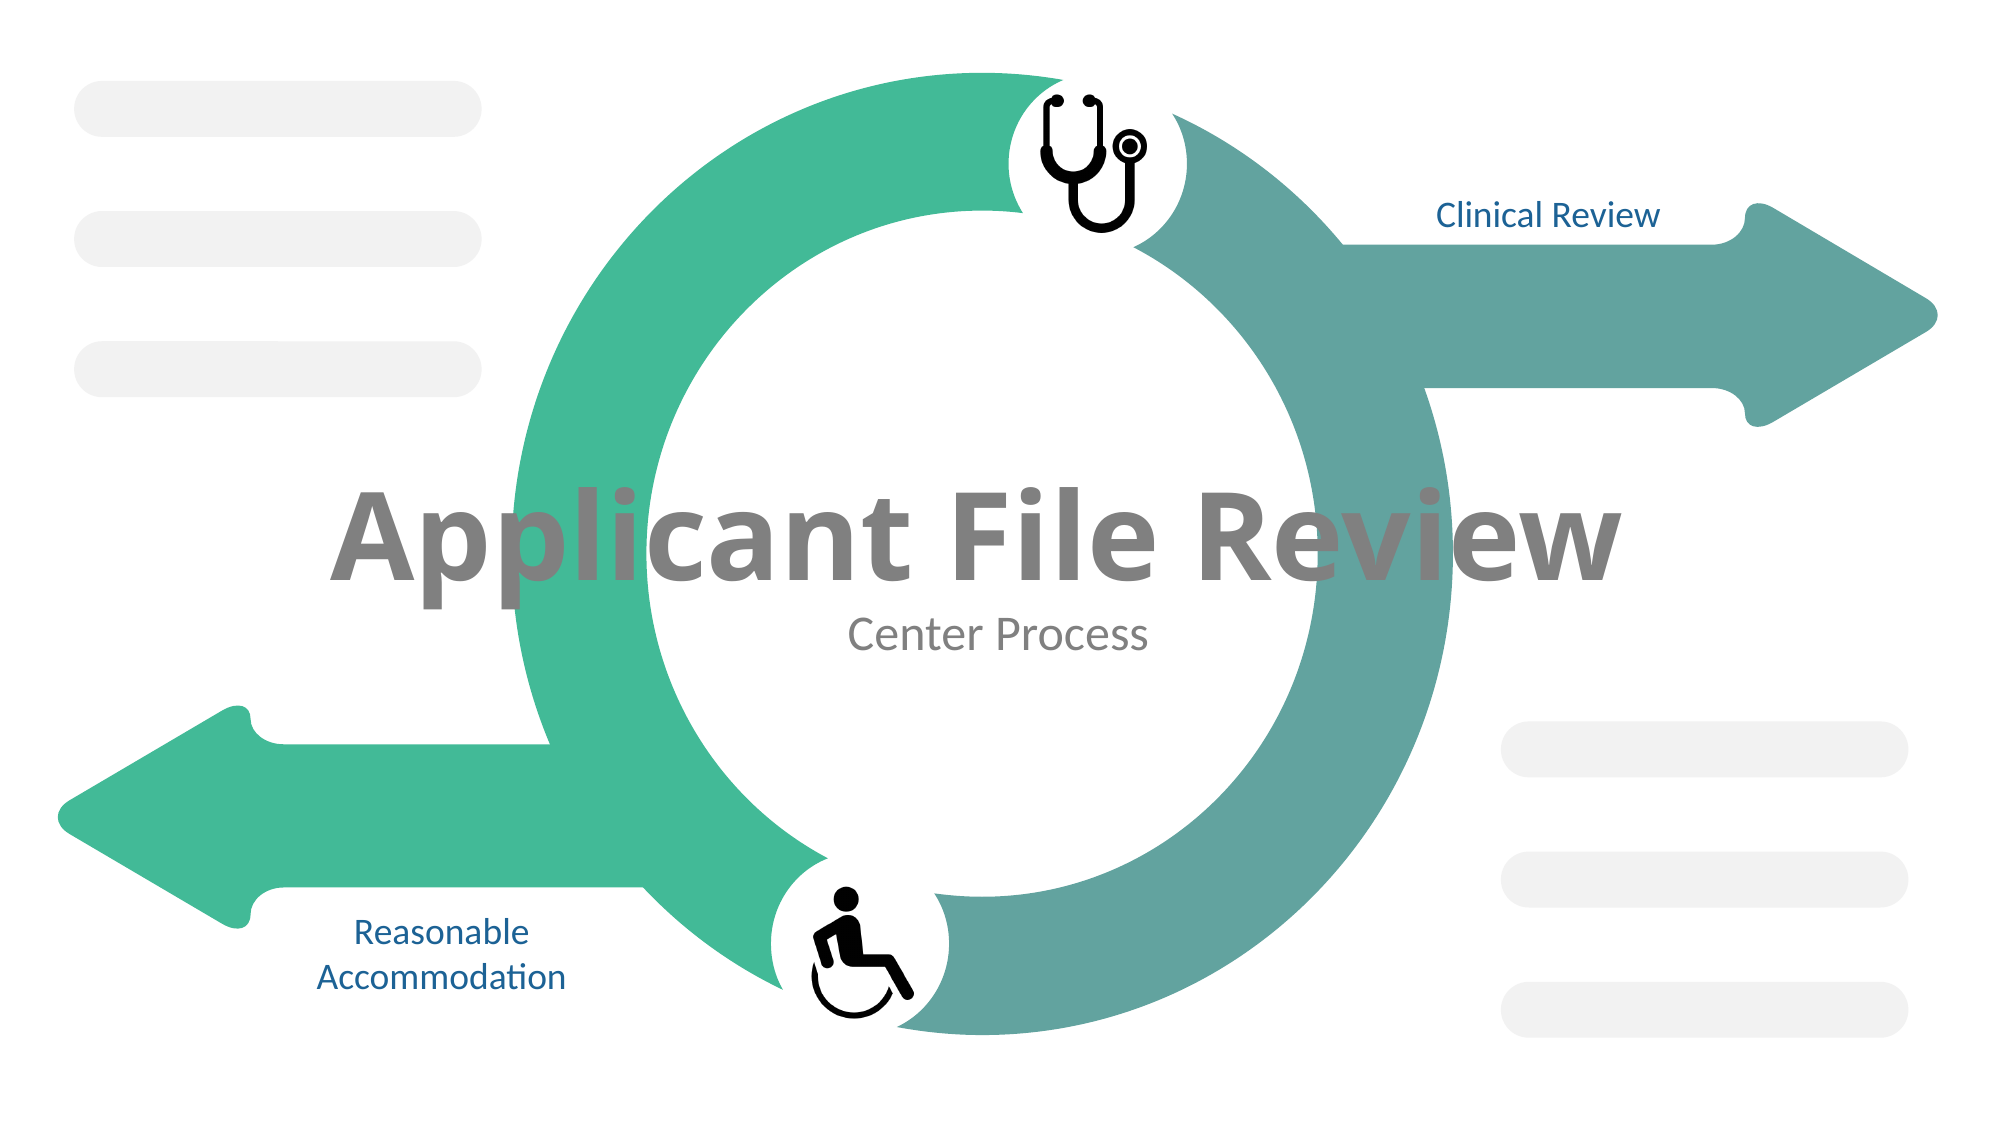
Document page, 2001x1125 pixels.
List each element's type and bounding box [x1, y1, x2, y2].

text_box [0, 72, 2000, 1036]
